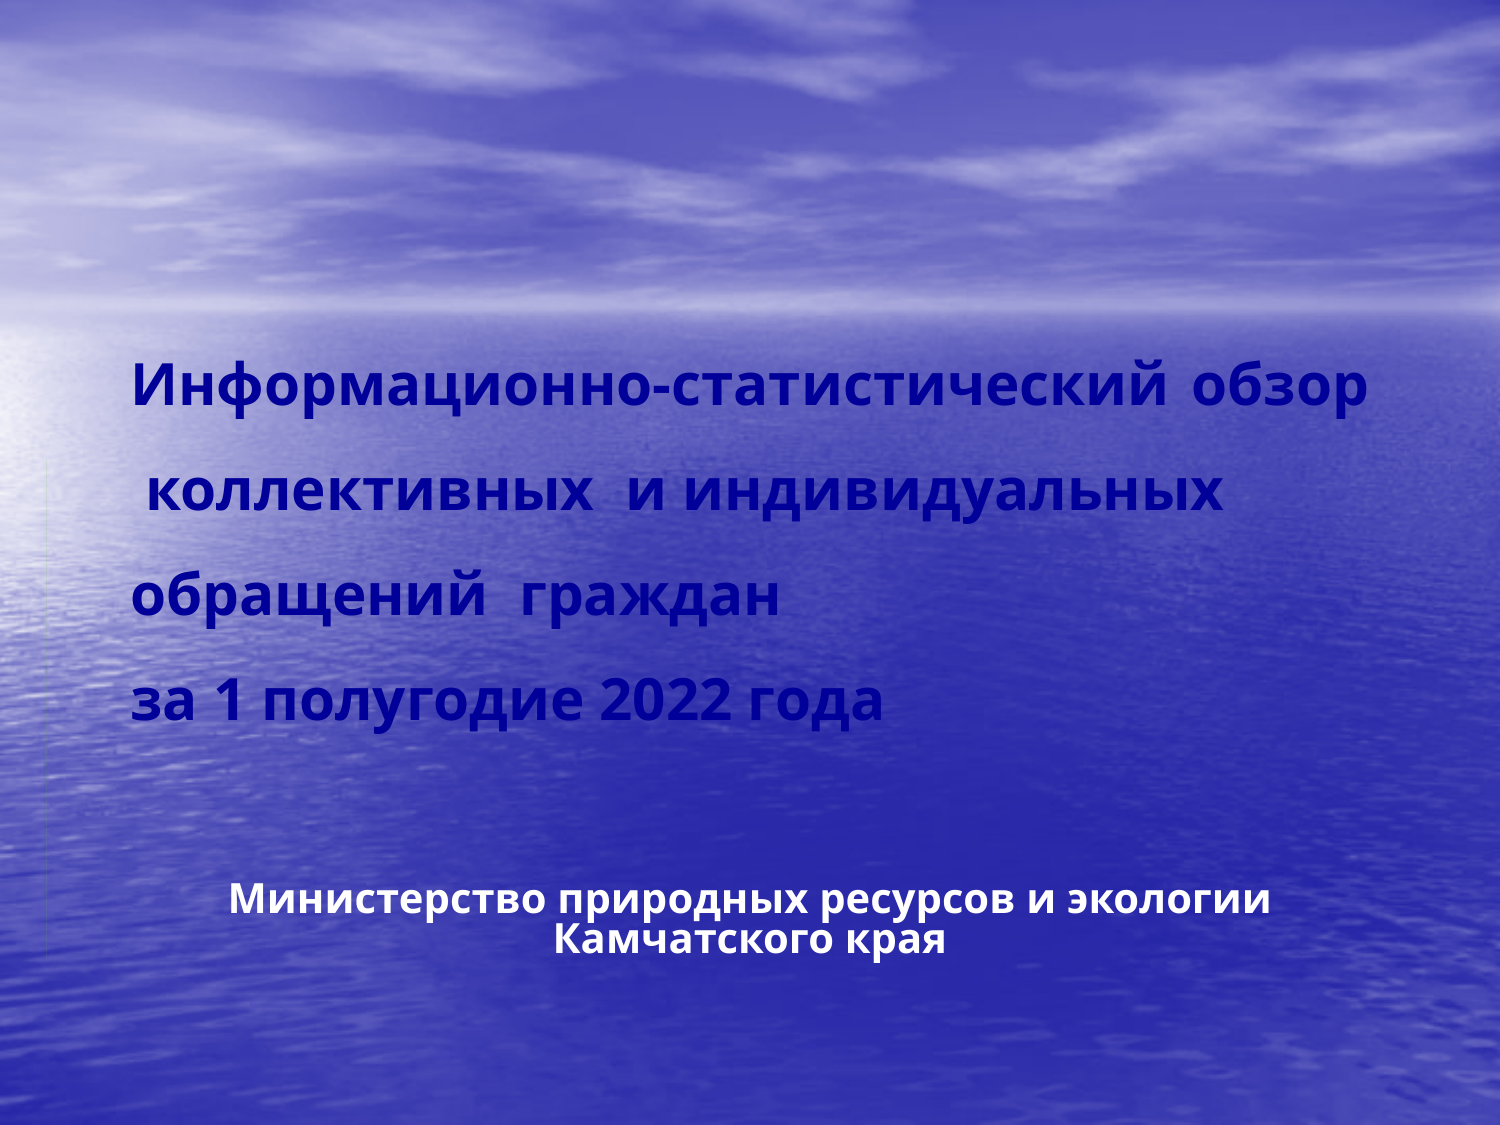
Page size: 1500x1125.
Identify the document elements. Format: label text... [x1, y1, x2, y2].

title Информационно-статистический обзор коллективных и индивидуальных обращений граждан за 1 полугодие 2022 года [111, 326, 1388, 740]
subtitle Министерство природных ресурсов и экологии Камчатского края [159, 727, 1341, 977]
